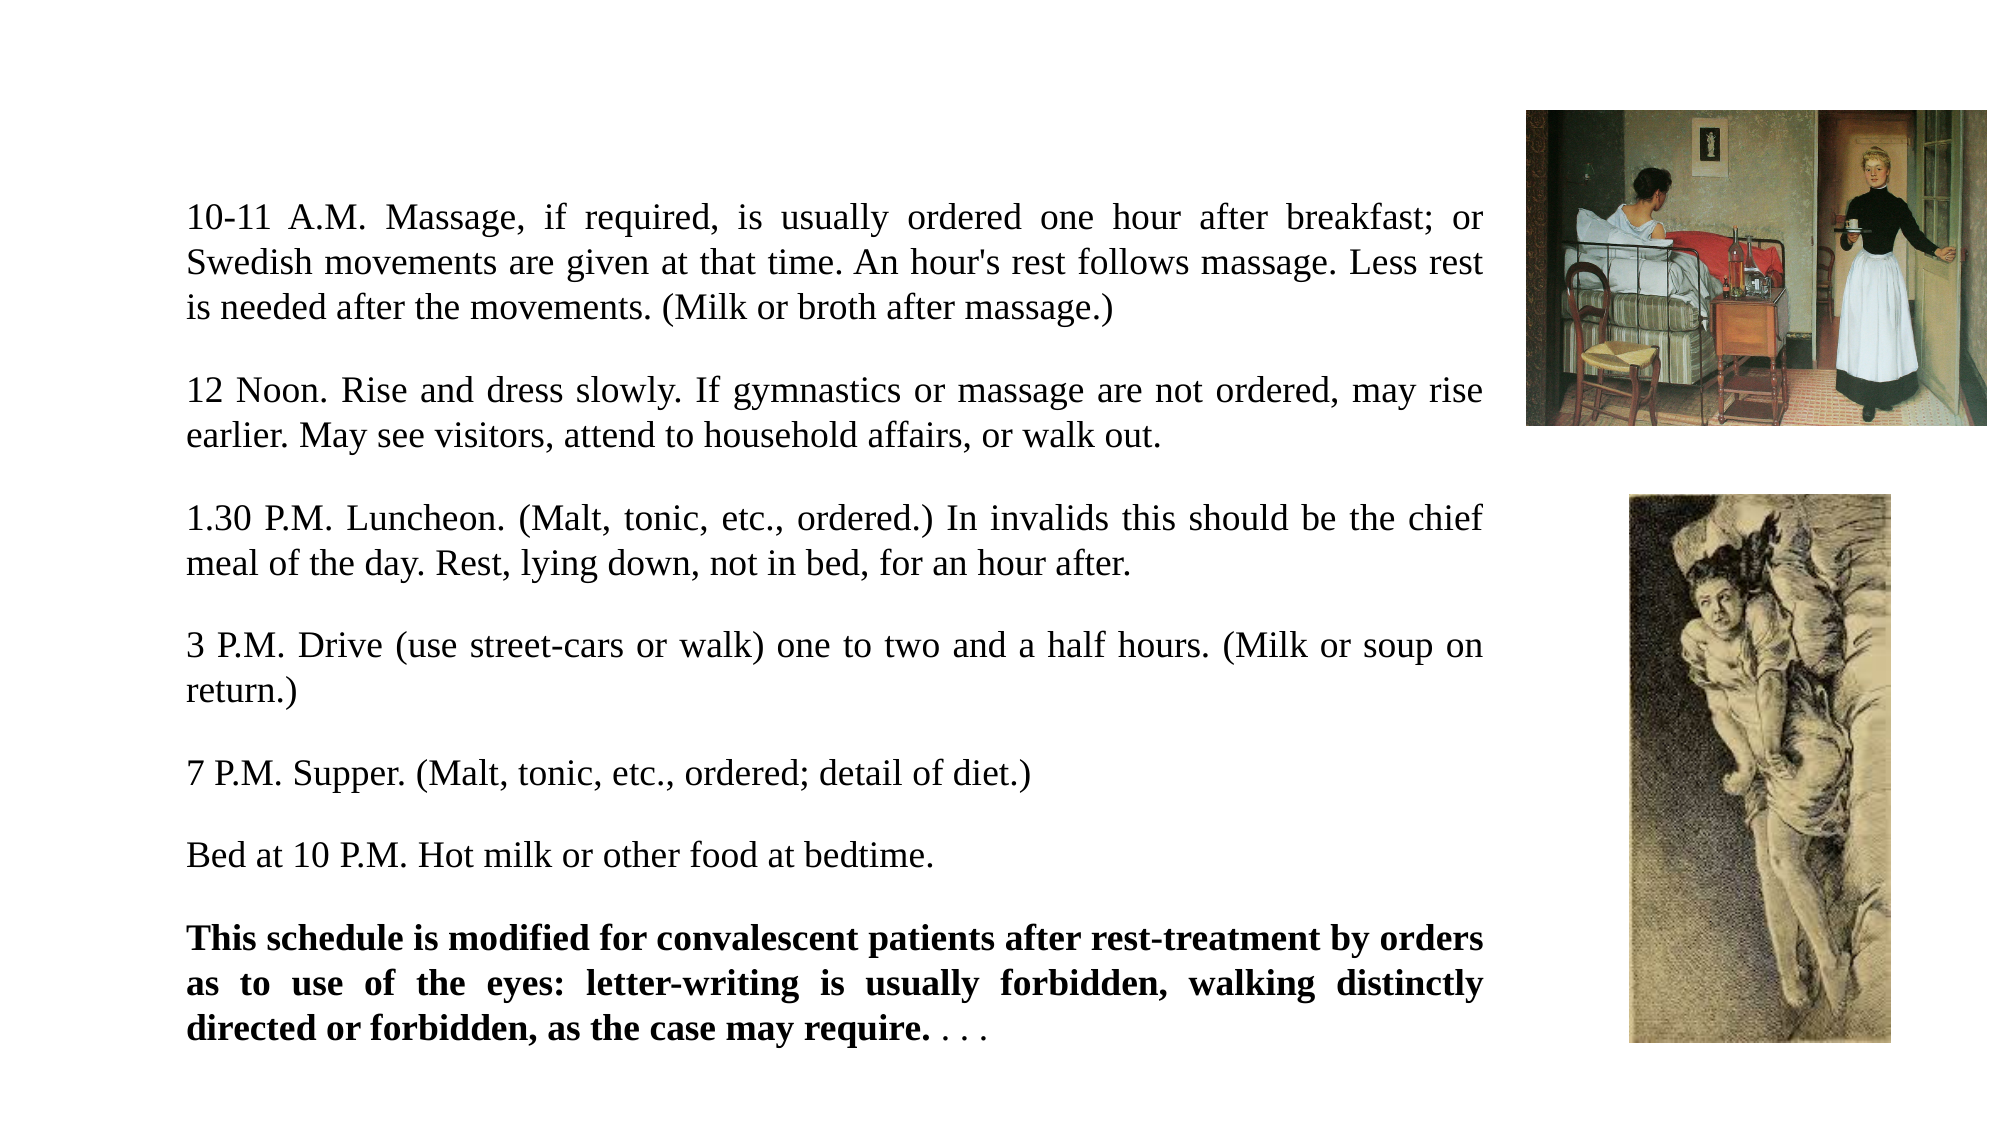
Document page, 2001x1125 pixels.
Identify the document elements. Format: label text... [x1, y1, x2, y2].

picture [1629, 494, 1891, 1043]
picture [1526, 110, 1987, 426]
text_box 10-11 A.M. Massage, if required, is usually ordered one hour after breakfast; or Swedish movements are given at that time. An hour's rest follows massage. Less rest is needed after the movements. (Milk or broth after massage.) 12 Noon. Rise and dress slowly. If gymnastics or massage are not ordered, may rise earlier. May see visitors, attend to household affairs, or walk out. 1.30 P.M. Luncheon. (Malt, tonic, etc., ordered.) In invalids this should be the chief meal of the day. Rest, lying down, not in bed, for an hour after. 3 P.M. Drive (use street-cars or walk) one to two and a half hours. (Milk or soup on return.) 7 P.M. Supper. (Malt, tonic, etc., ordered; detail of diet.) Bed at 10 P.M. Hot milk or other food at bedtime. This schedule is modified for convalescent patients after rest-treatment by orders as to use of the eyes: letter-writing is usually forbidden, walking distinctly directed or forbidden, as the case may require. . . . [171, 184, 1500, 1056]
